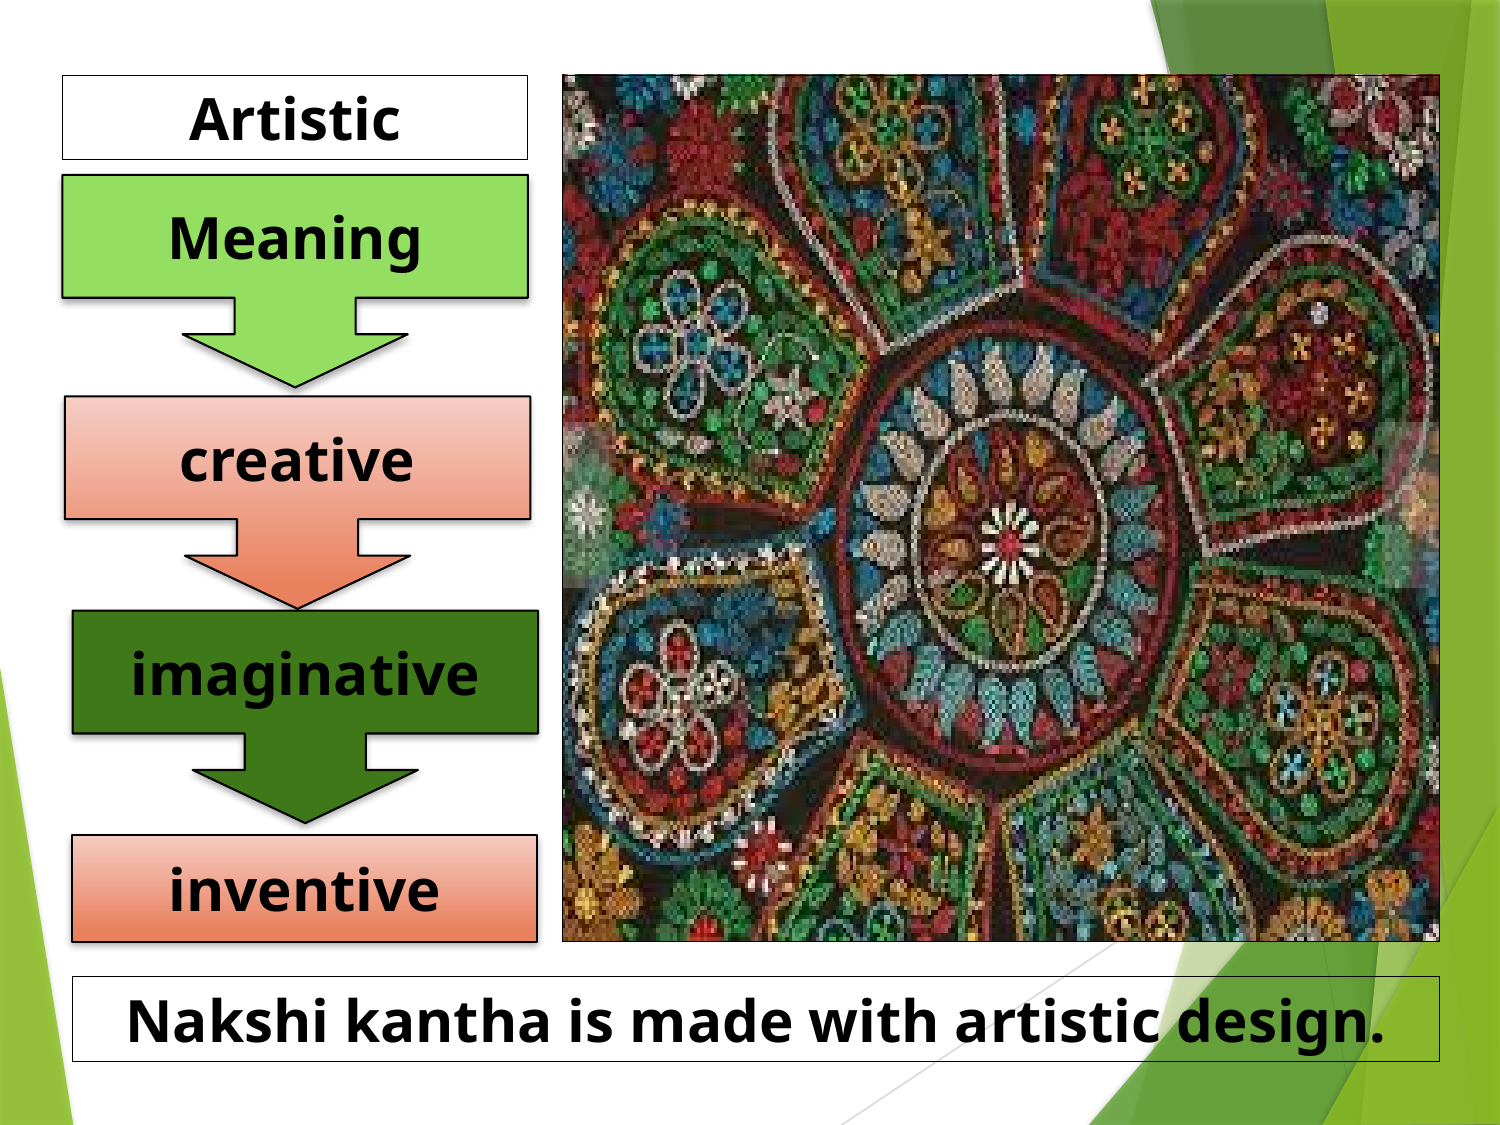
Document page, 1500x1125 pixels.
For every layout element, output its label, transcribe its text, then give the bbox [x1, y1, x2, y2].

text_box imaginative [71, 609, 540, 825]
text_box inventive [71, 834, 538, 943]
text_box Artistic [62, 75, 528, 160]
picture [561, 74, 1441, 943]
text_box creative [63, 395, 532, 609]
text_box Nakshi kantha is made with artistic design. [72, 976, 1440, 1062]
text_box Meaning [61, 173, 529, 389]
